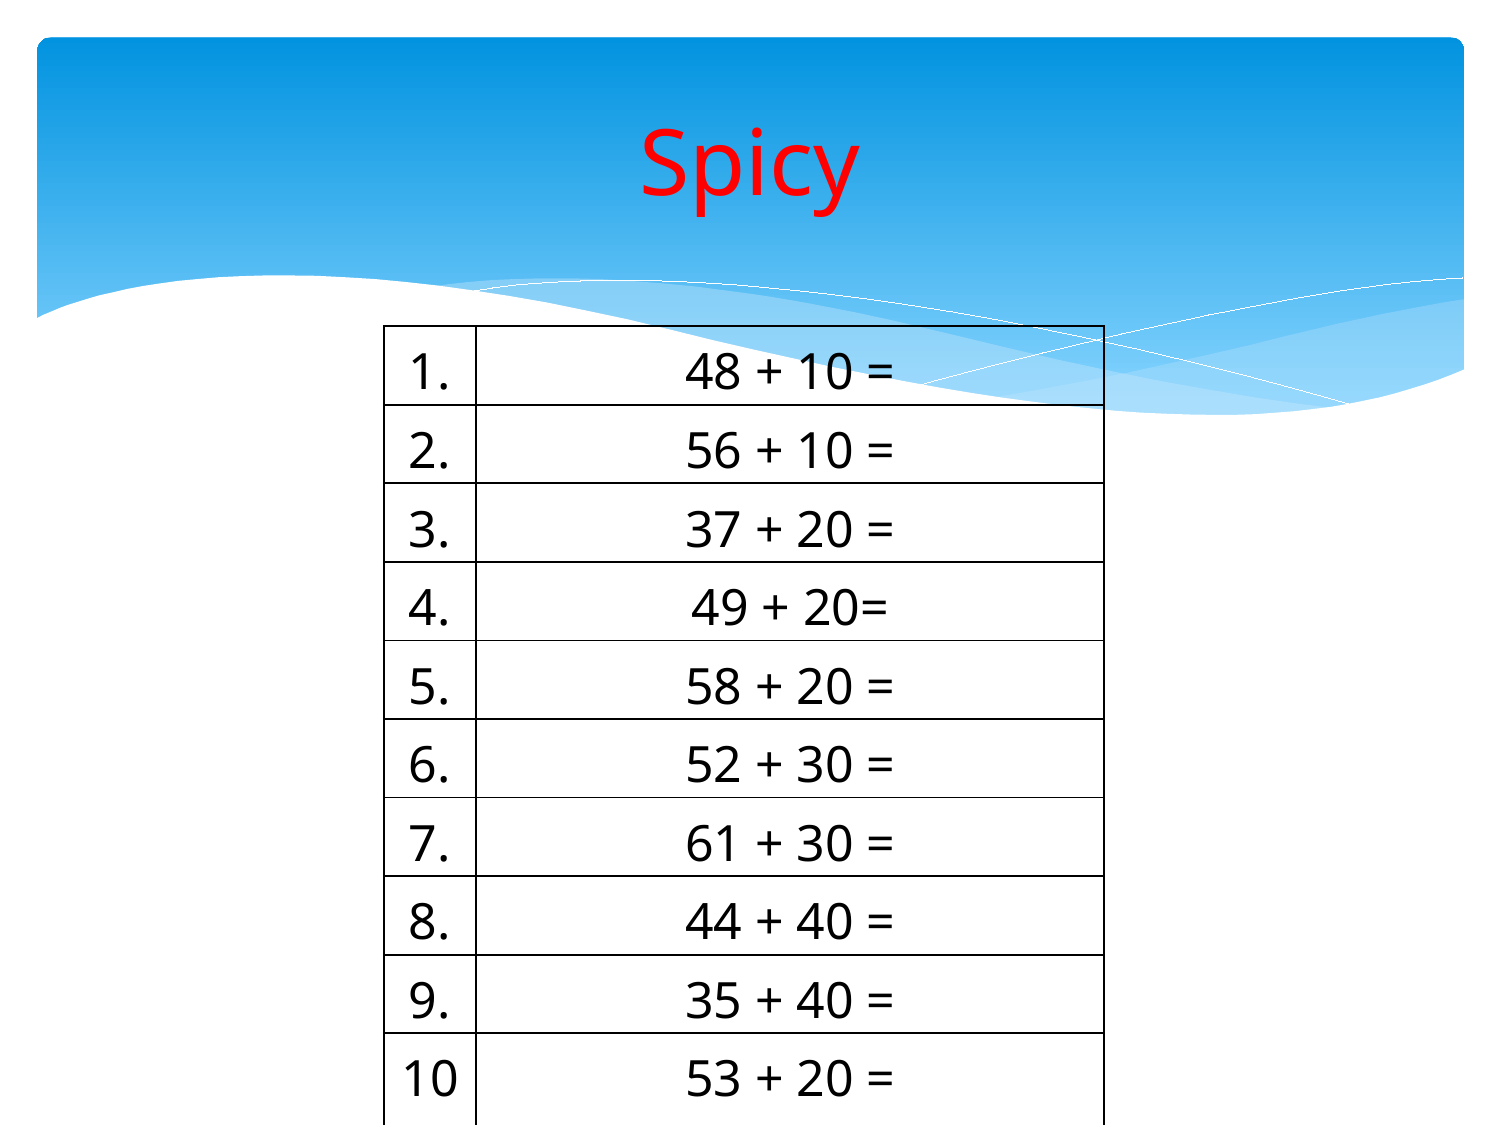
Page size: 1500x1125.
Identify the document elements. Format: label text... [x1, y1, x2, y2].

table_cell 4. [385, 563, 475, 640]
table_cell 49 + 20= [477, 563, 1103, 640]
table_cell 35 + 40 = [477, 956, 1103, 1032]
title Spicy [75, 55, 1425, 261]
table_cell 9. [385, 956, 475, 1032]
table_cell 8. [385, 877, 475, 954]
table_cell 5. [385, 641, 475, 718]
table_cell 2. [385, 406, 475, 482]
table_cell 37 + 20 = [477, 484, 1103, 561]
table_cell 7. [385, 798, 475, 875]
table_cell 58 + 20 = [477, 641, 1103, 718]
table_cell 6. [385, 720, 475, 797]
table_cell 44 + 40 = [477, 877, 1103, 954]
table_cell 61 + 30 = [477, 798, 1103, 875]
table_cell 56 + 10 = [477, 406, 1103, 482]
table_header 48 + 10 = [477, 327, 1103, 404]
table_cell 52 + 30 = [477, 720, 1103, 797]
table_cell 53 + 20 = [477, 1034, 1103, 1125]
table_cell 10. [385, 1034, 475, 1125]
table_header 1. [385, 327, 475, 404]
table_cell 3. [385, 484, 475, 561]
